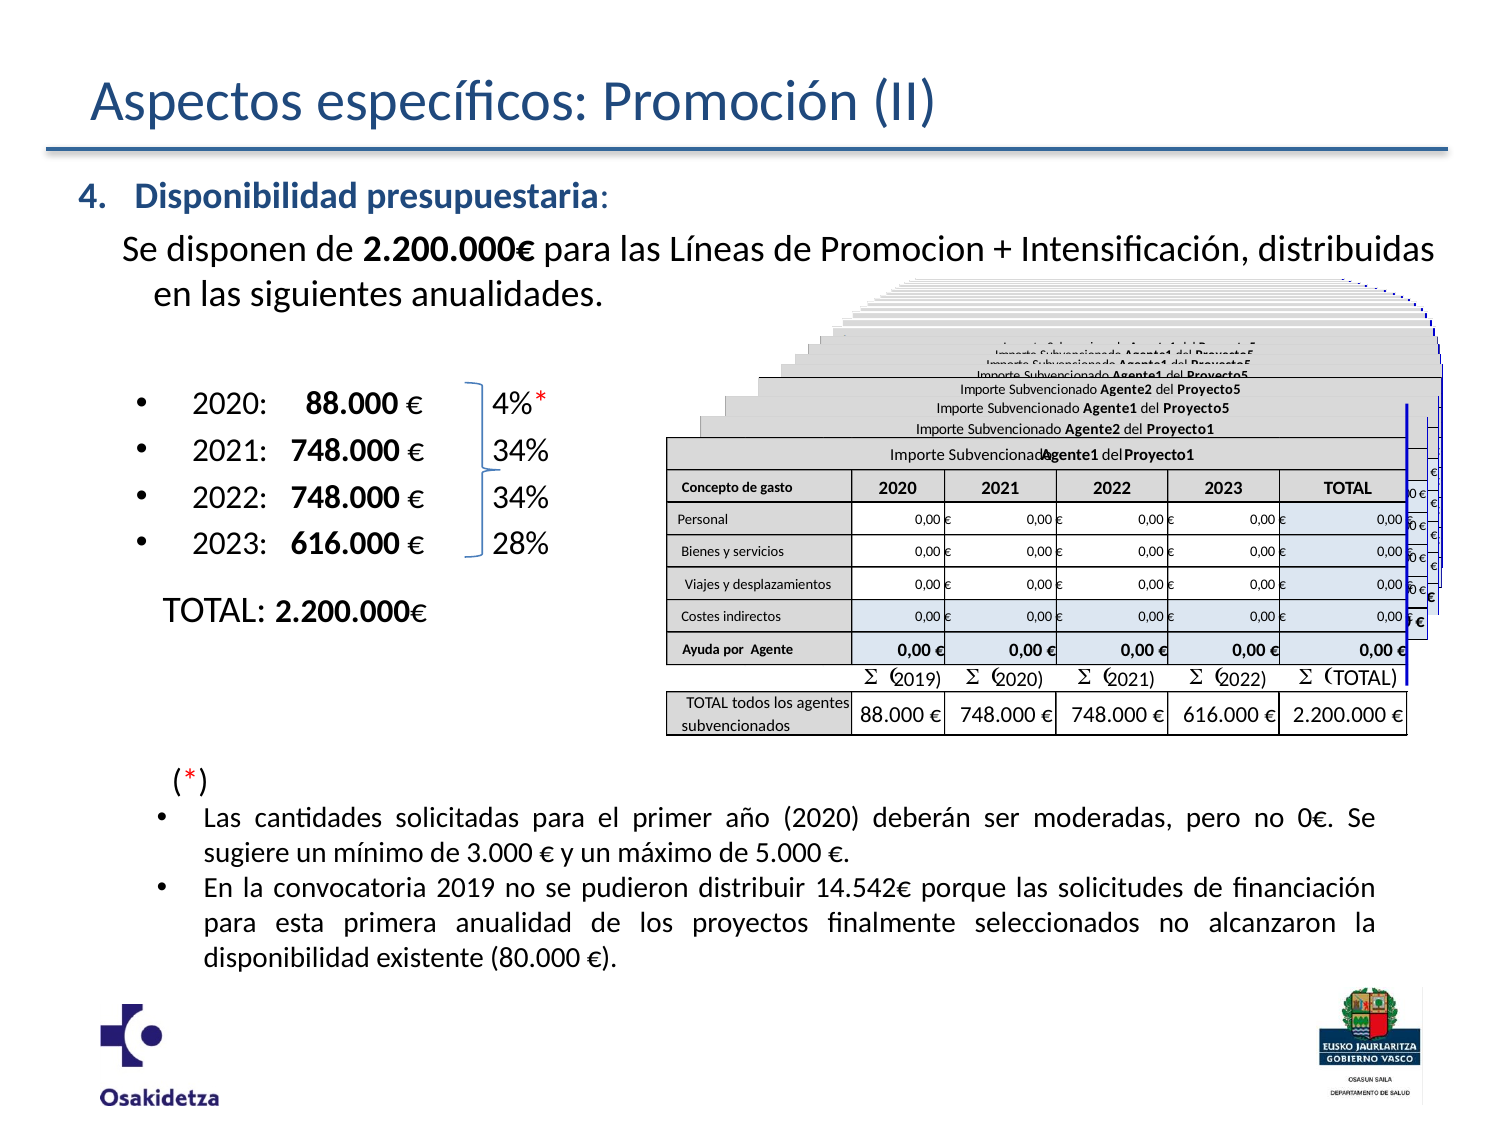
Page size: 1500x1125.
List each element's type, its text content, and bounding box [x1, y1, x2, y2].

text_box (*) Las cantidades solicitadas para el primer año (2020) deberán ser moderadas, pero no 0€. Se sugiere un mínimo de 3.000 € y un máximo de 5.000 €. En la convocatoria 2019 no se pudieron distribuir 14.542€ porque las solicitudes de financiación para esta primera anualidad de los proyectos finalmente seleccionados no alcanzaron la disponibilidad existente (80.000 €). [142, 751, 1392, 981]
picture [1316, 987, 1423, 1105]
picture [724, 278, 1445, 641]
picture [100, 1004, 219, 1106]
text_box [665, 660, 1409, 743]
title Aspectos específicos: Promoción (II) [75, 45, 1425, 149]
text_box 2020: 88.000 € 4%* 2021: 748.000 € 34% 2022: 748.000 € 34% 2023: 616.000 € 28% TOTAL: 2.200.000€ [46, 374, 648, 638]
text_box Disponibilidad presupuestaria: Se disponen de 2.200.000€ para las Líneas de Promocion + Intensificación, distribuidas en las siguientes anualidades. [63, 163, 1461, 322]
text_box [666, 403, 1421, 686]
